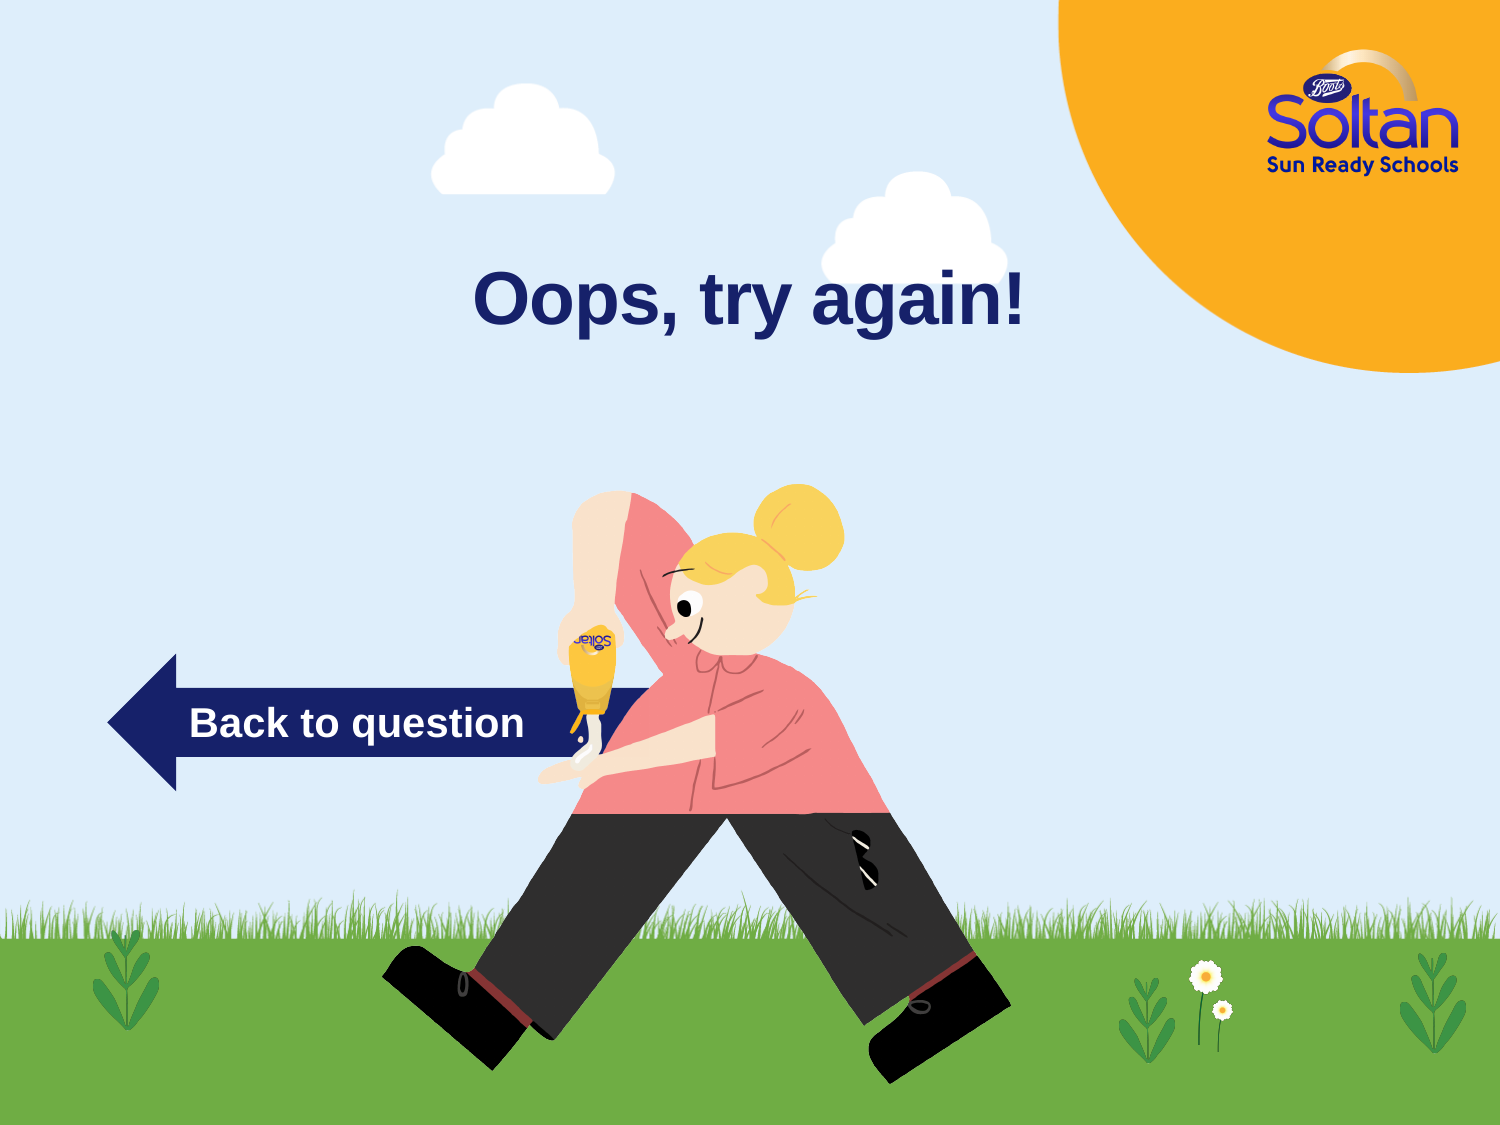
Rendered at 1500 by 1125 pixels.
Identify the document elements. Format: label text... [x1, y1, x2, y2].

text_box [1119, 960, 1234, 1067]
text_box Back to question [107, 653, 377, 792]
picture [0, 0, 1500, 242]
picture [0, 378, 1500, 1125]
text_box Oops, try again! [0, 242, 1500, 378]
